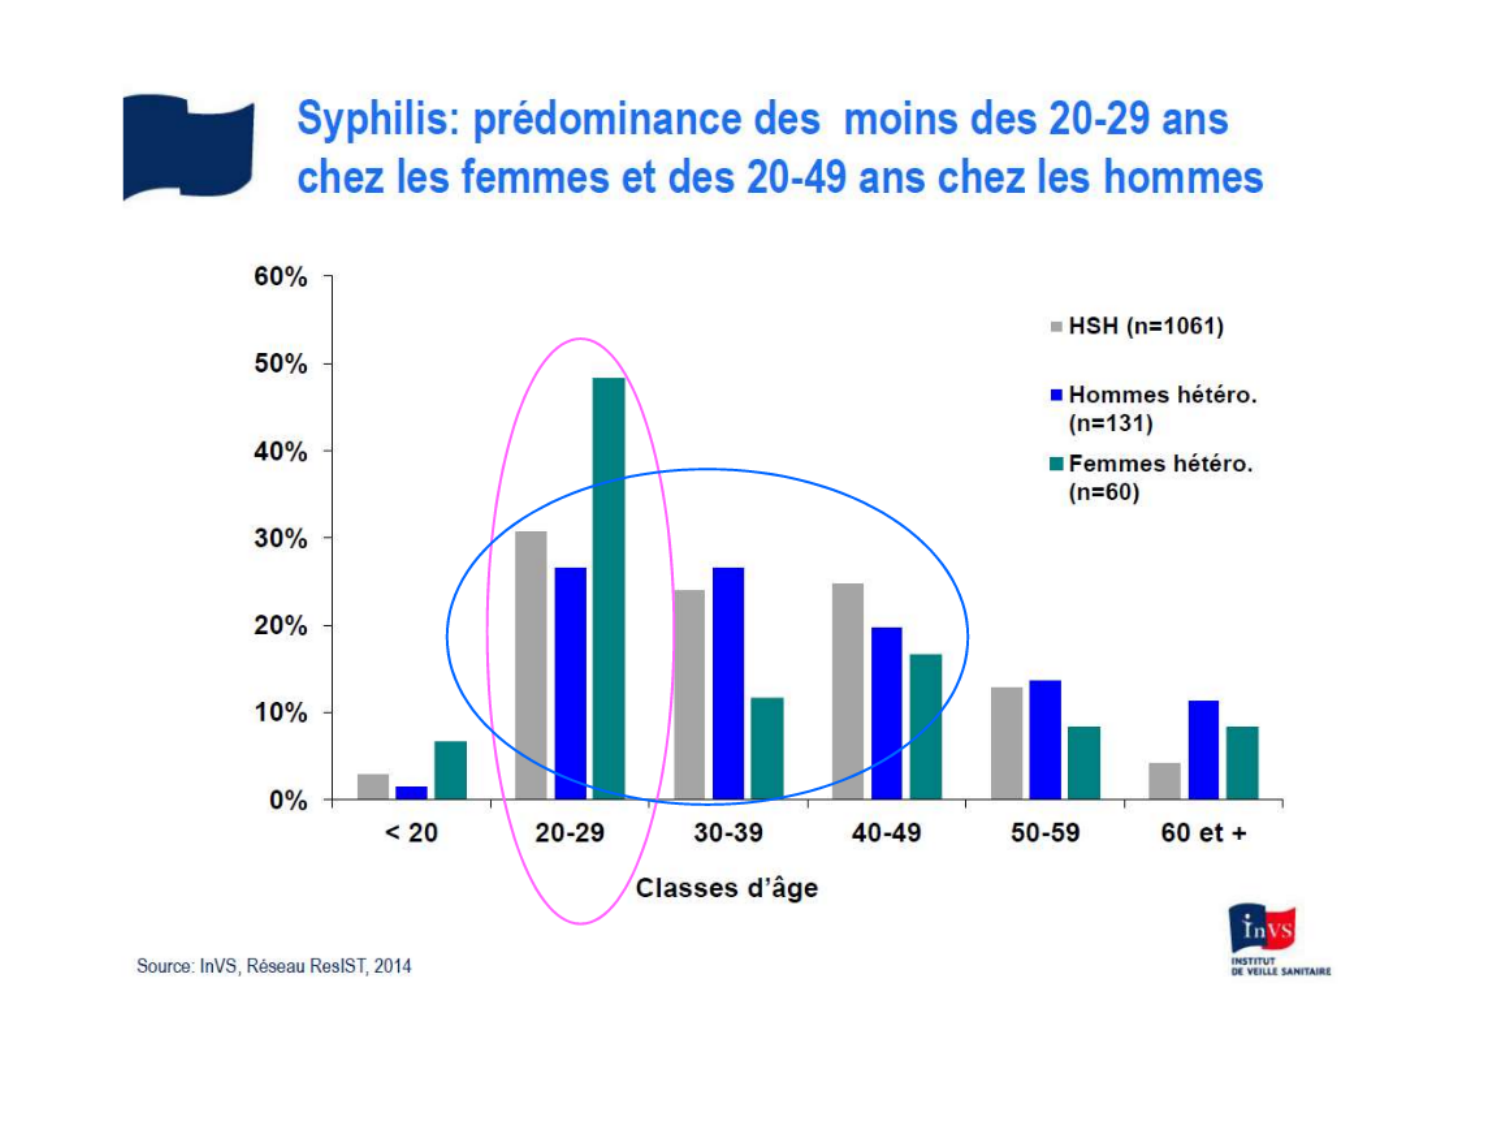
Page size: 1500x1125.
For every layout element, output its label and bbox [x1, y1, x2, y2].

picture [0, 42, 1454, 1047]
